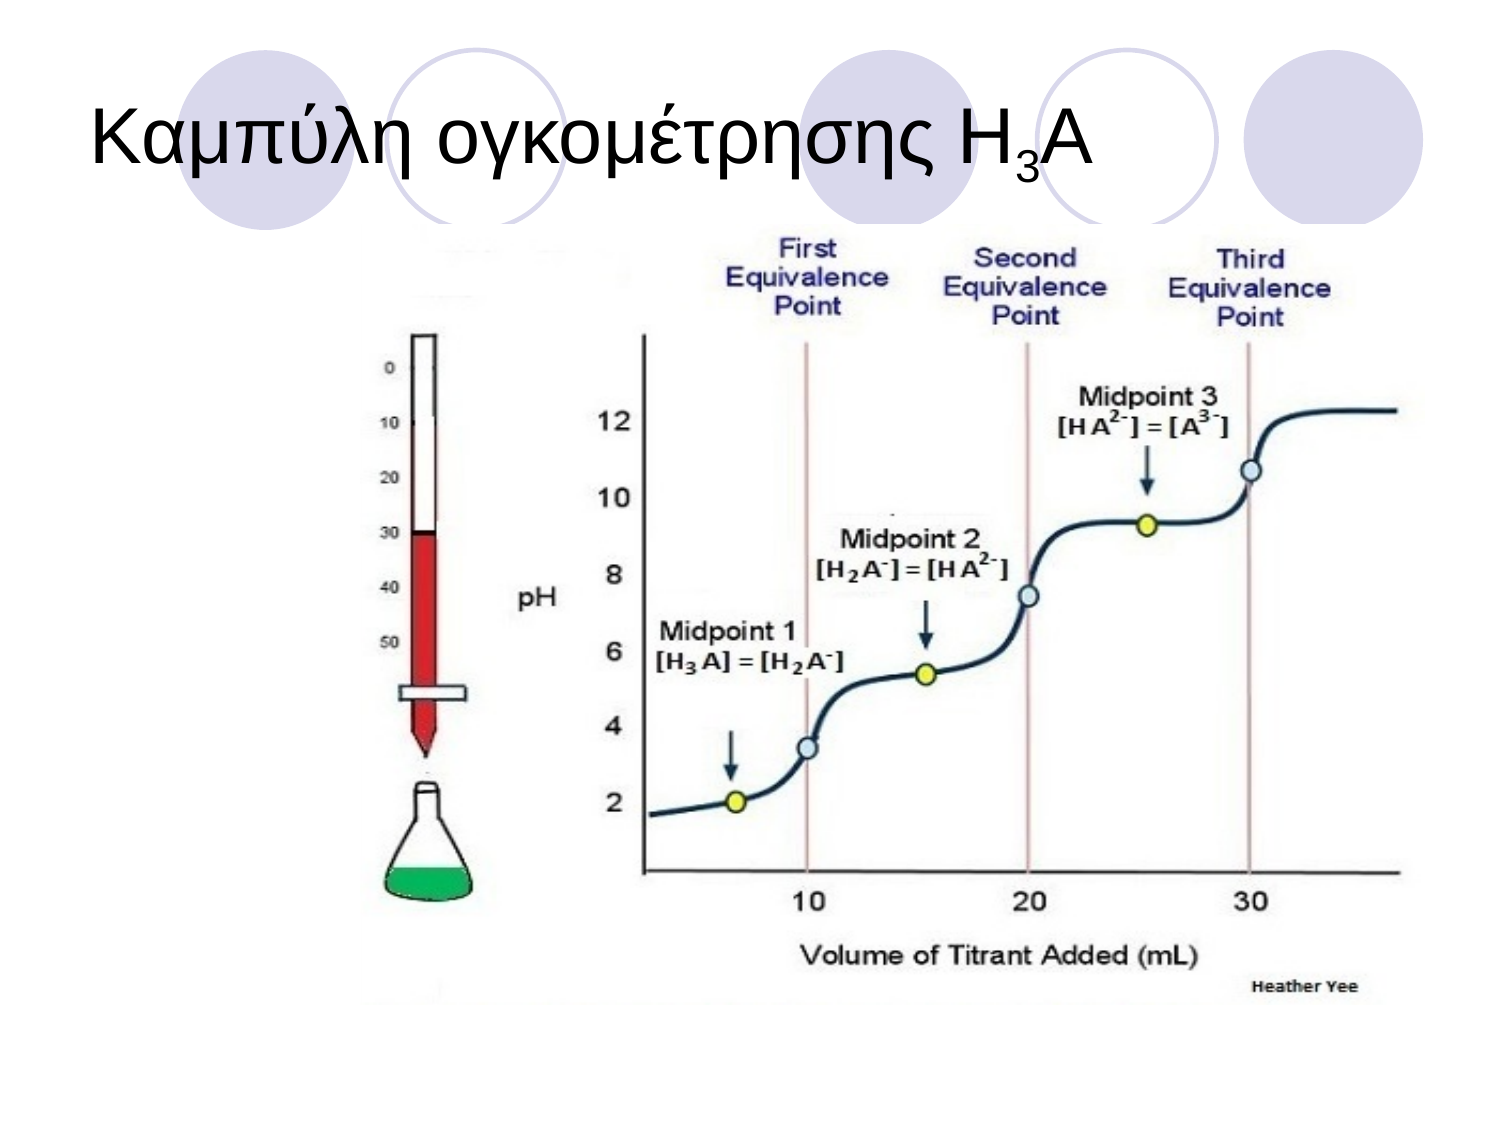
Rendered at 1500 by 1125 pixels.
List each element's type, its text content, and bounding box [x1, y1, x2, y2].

picture [360, 224, 1425, 1005]
title Καμπύλη ογκομέτρησης Η3Α [75, 45, 1424, 231]
